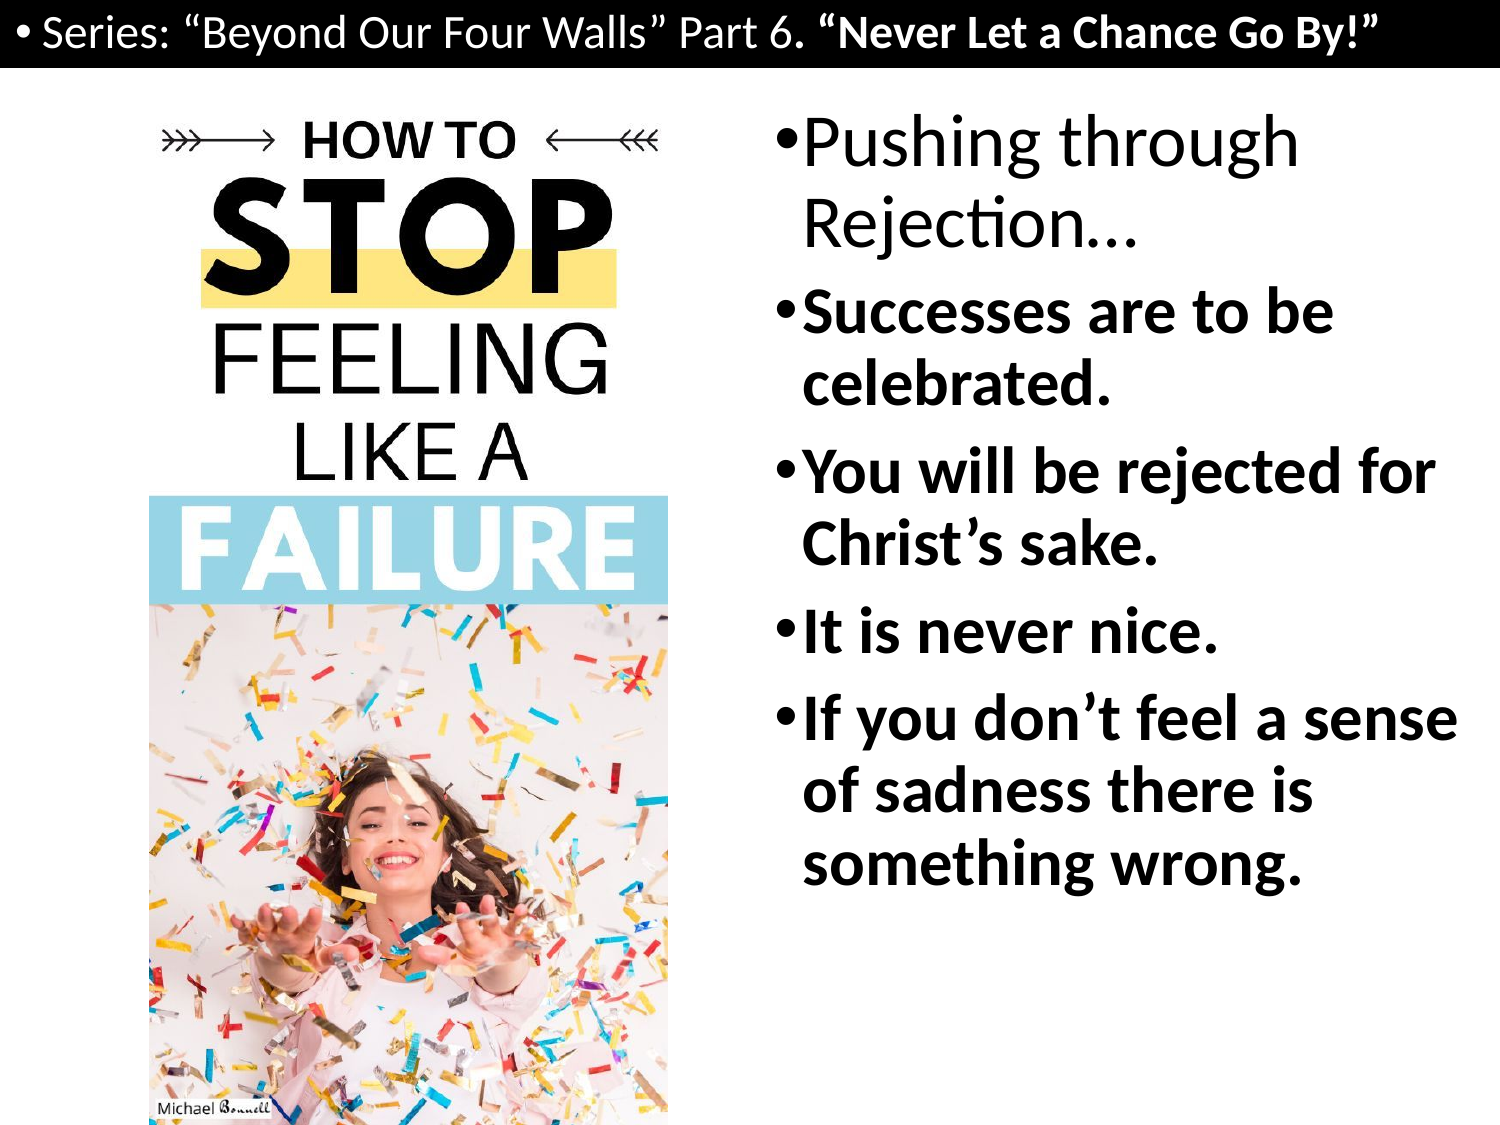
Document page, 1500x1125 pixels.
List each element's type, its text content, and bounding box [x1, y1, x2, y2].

picture [149, 88, 668, 1125]
list Successes are to be celebrated. You will be rejected for Christ’s sake. It is never nice. If you don’t feel a sense of sadness there is something wrong. [759, 268, 1500, 1125]
text_box Series: “Beyond Our Four Walls” Part 6. “Never Let a Chance Go By!” [0, 0, 1500, 68]
list Pushing through Rejection… [759, 94, 1397, 268]
